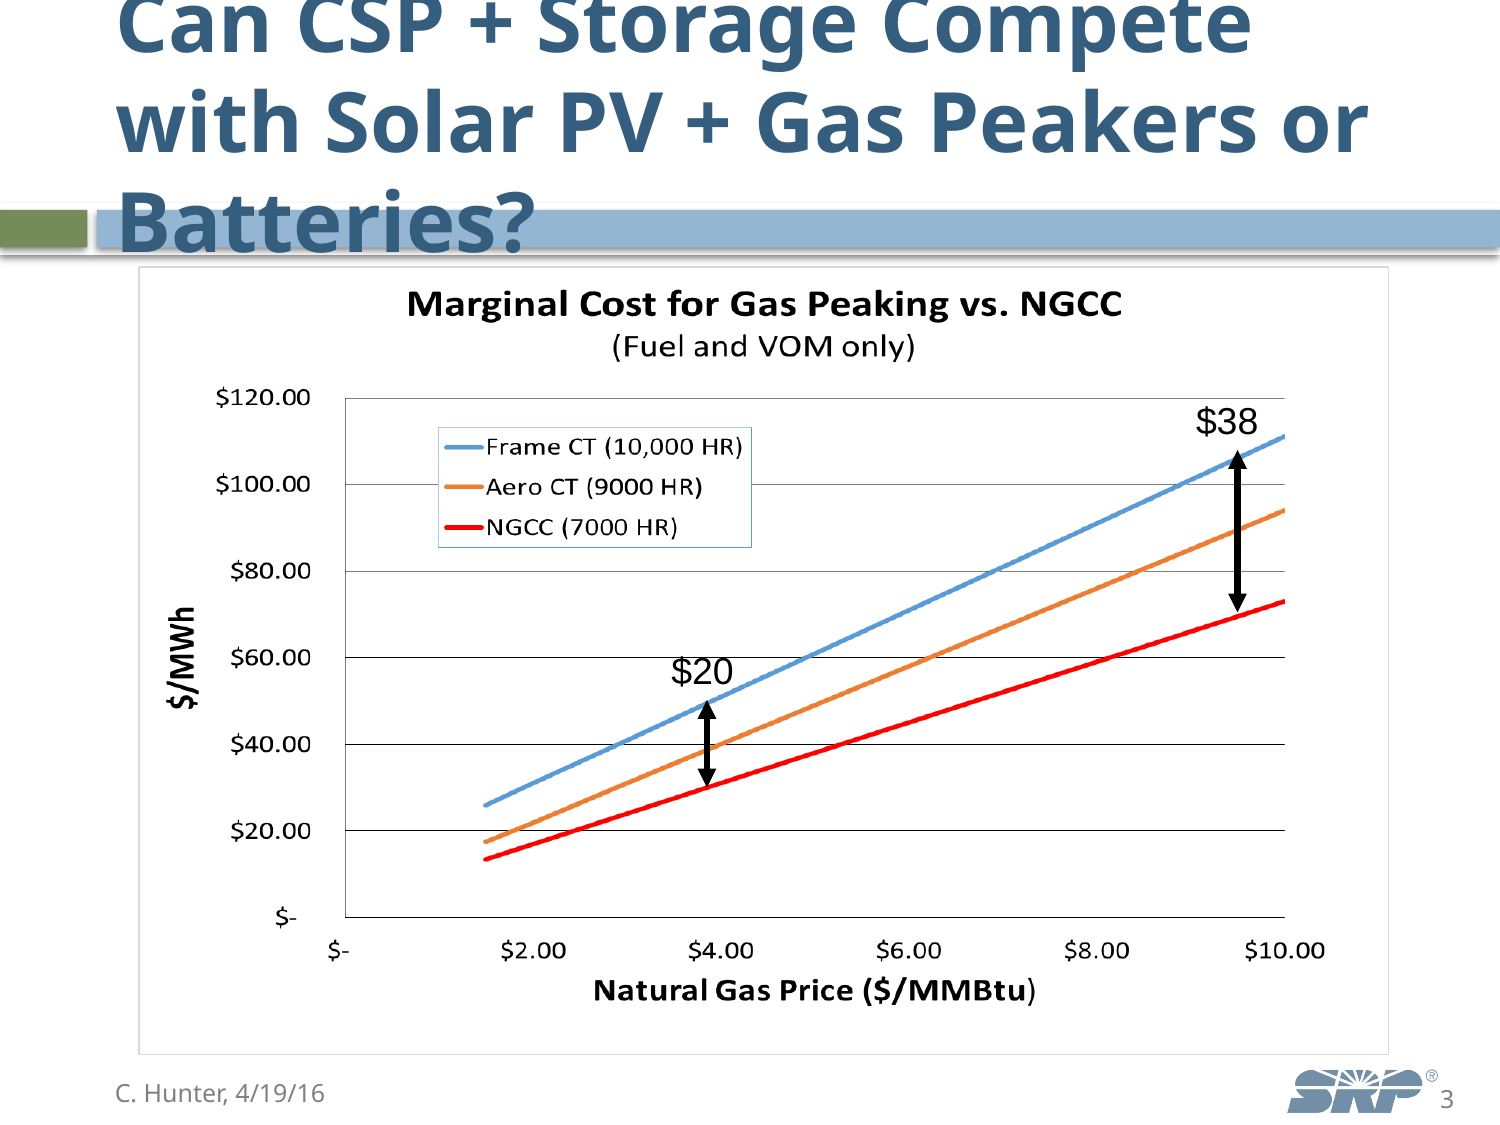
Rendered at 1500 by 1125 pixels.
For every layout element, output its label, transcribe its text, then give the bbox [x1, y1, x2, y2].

title Can CSP + Storage Compete with Solar PV + Gas Peakers or Batteries? [100, 37, 1438, 200]
footer C. Hunter, 4/19/16 [99, 1062, 890, 1123]
picture [137, 265, 1389, 1056]
slide_number 3 [1425, 1076, 1500, 1125]
